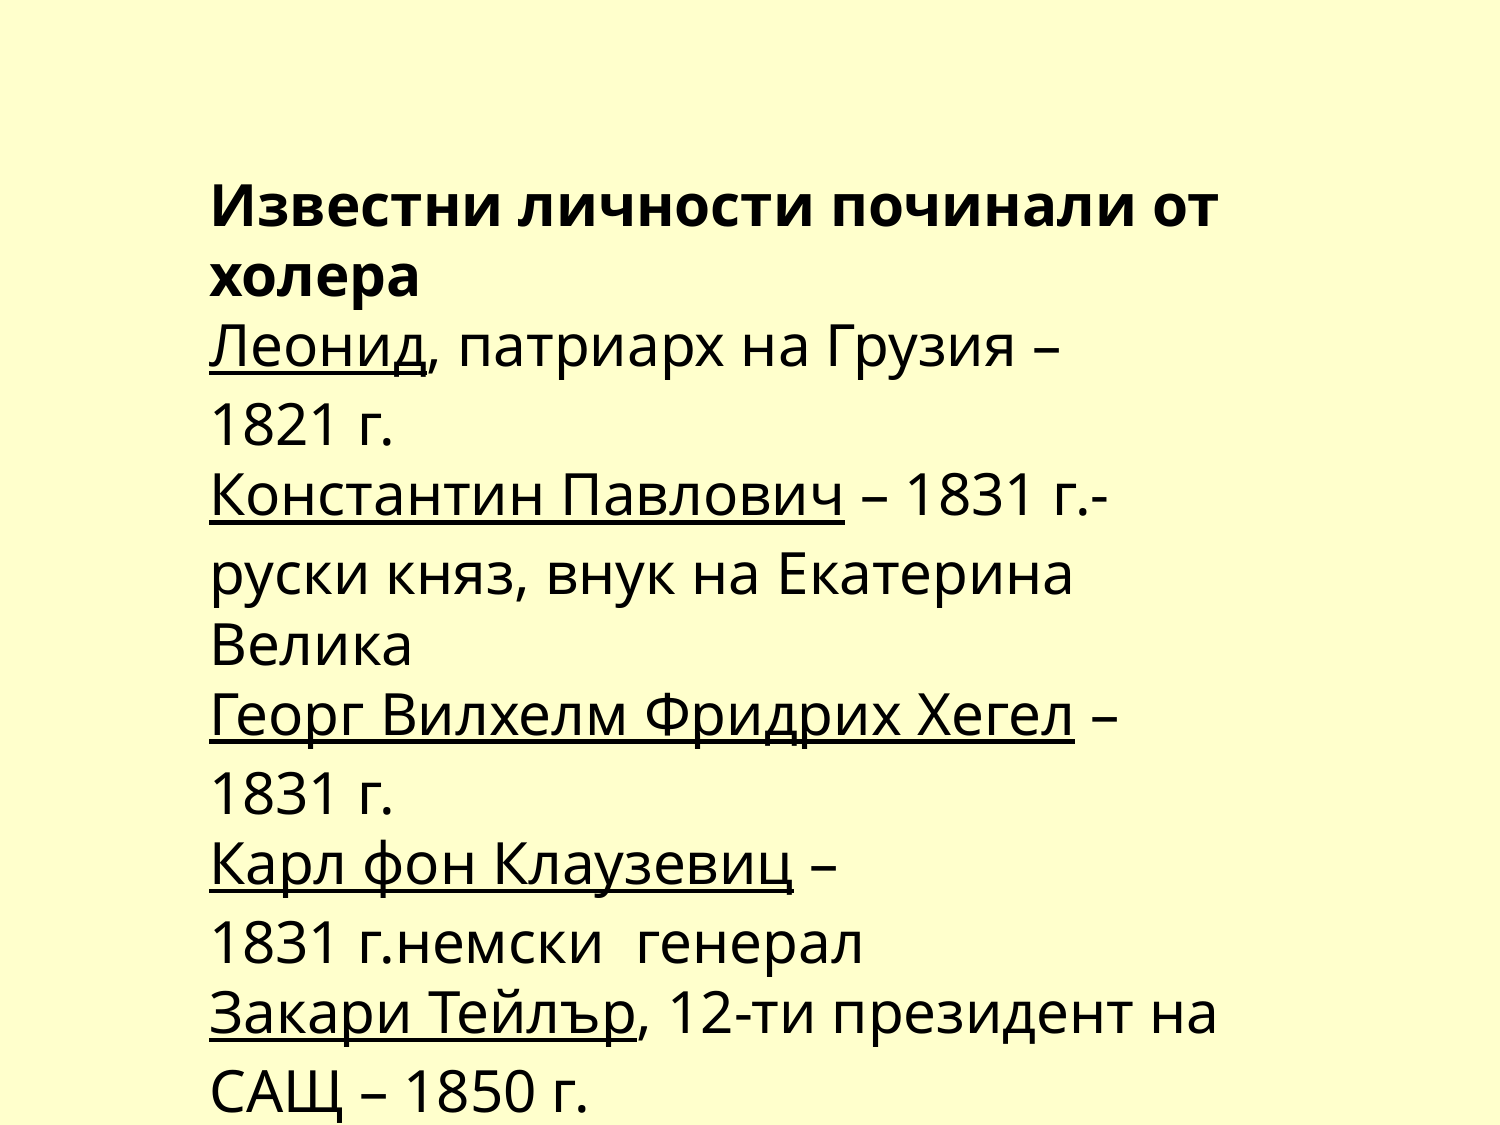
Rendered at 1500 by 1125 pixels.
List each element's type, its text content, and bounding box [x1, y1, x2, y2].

text_box Известни личности починали от холера Леонид, патриарх на Грузия – 1821 г. Константин Павлович – 1831 г.- руски княз, внук на Екатерина Велика Георг Вилхелм Фридрих Хегел – 1831 г. Карл фон Клаузевиц – 1831 г.немски генерал Закари Тейлър, 12-ти президент на САЩ – 1850 г. Пьотр Илич Чайковски – 1893 г. [194, 160, 1246, 1125]
